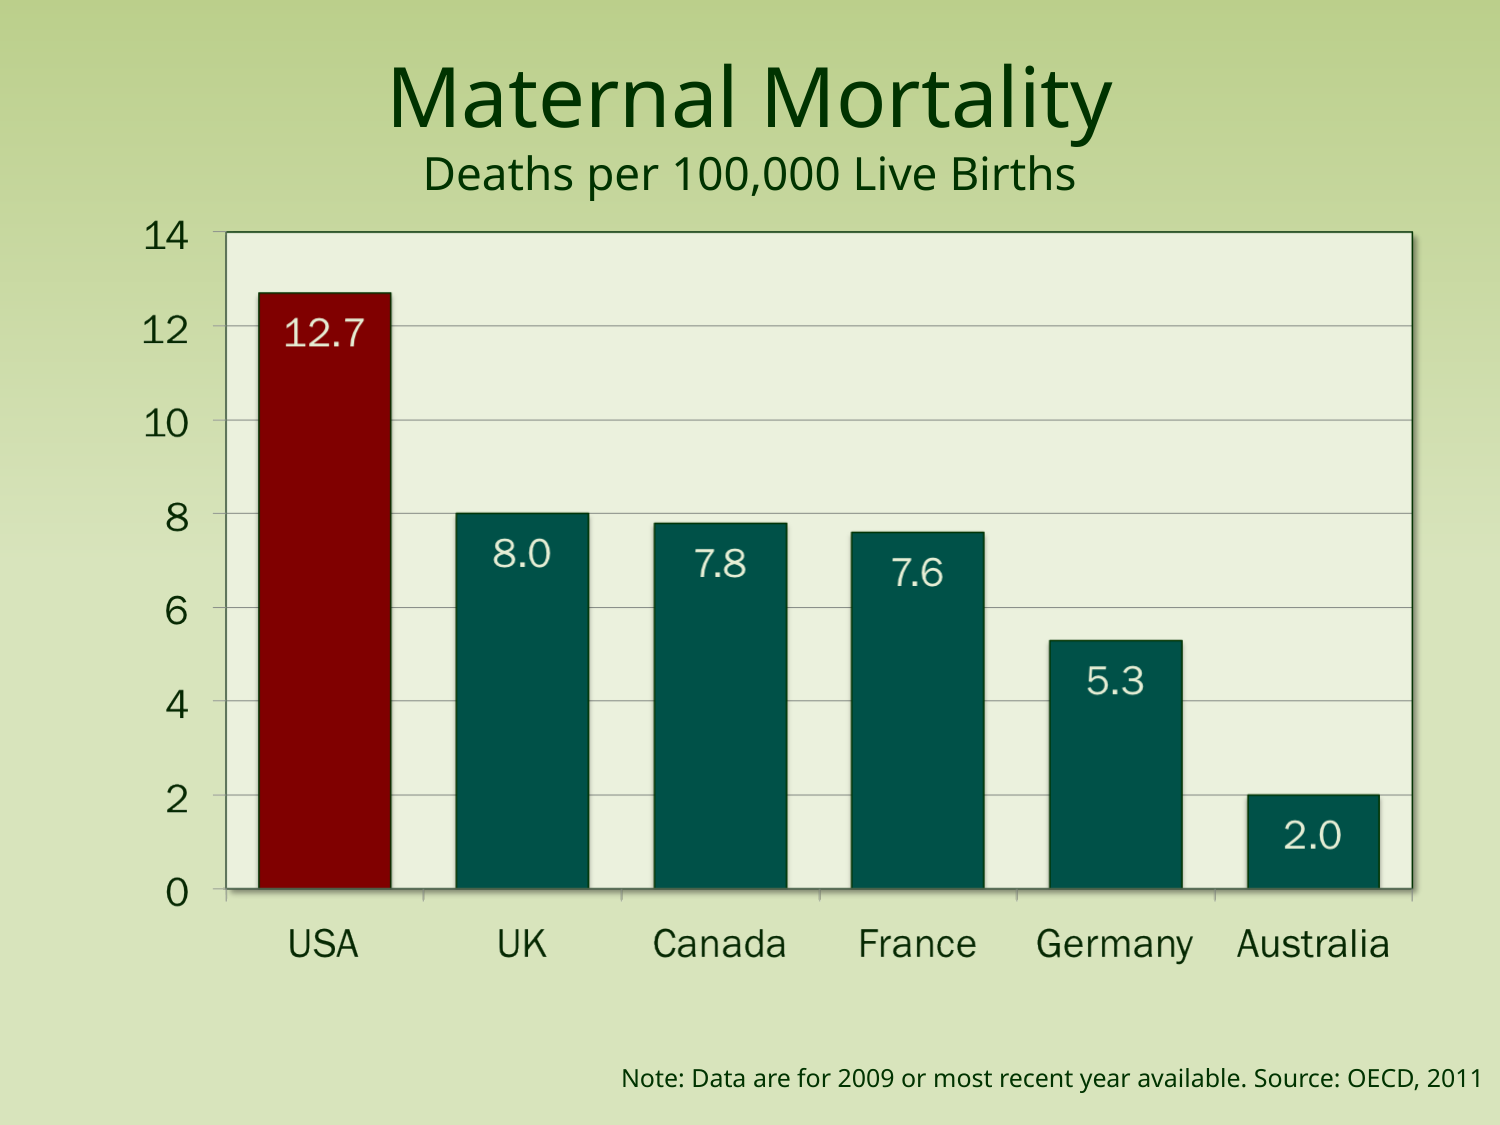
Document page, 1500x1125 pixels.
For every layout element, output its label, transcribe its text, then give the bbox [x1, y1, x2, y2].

text_box Note: Data are for 2009 or most recent year available. Source: OECD, 2011 [555, 1054, 1500, 1100]
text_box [118, 189, 1448, 987]
title Maternal Mortality Deaths per 100,000 Live Births [0, 28, 1500, 216]
